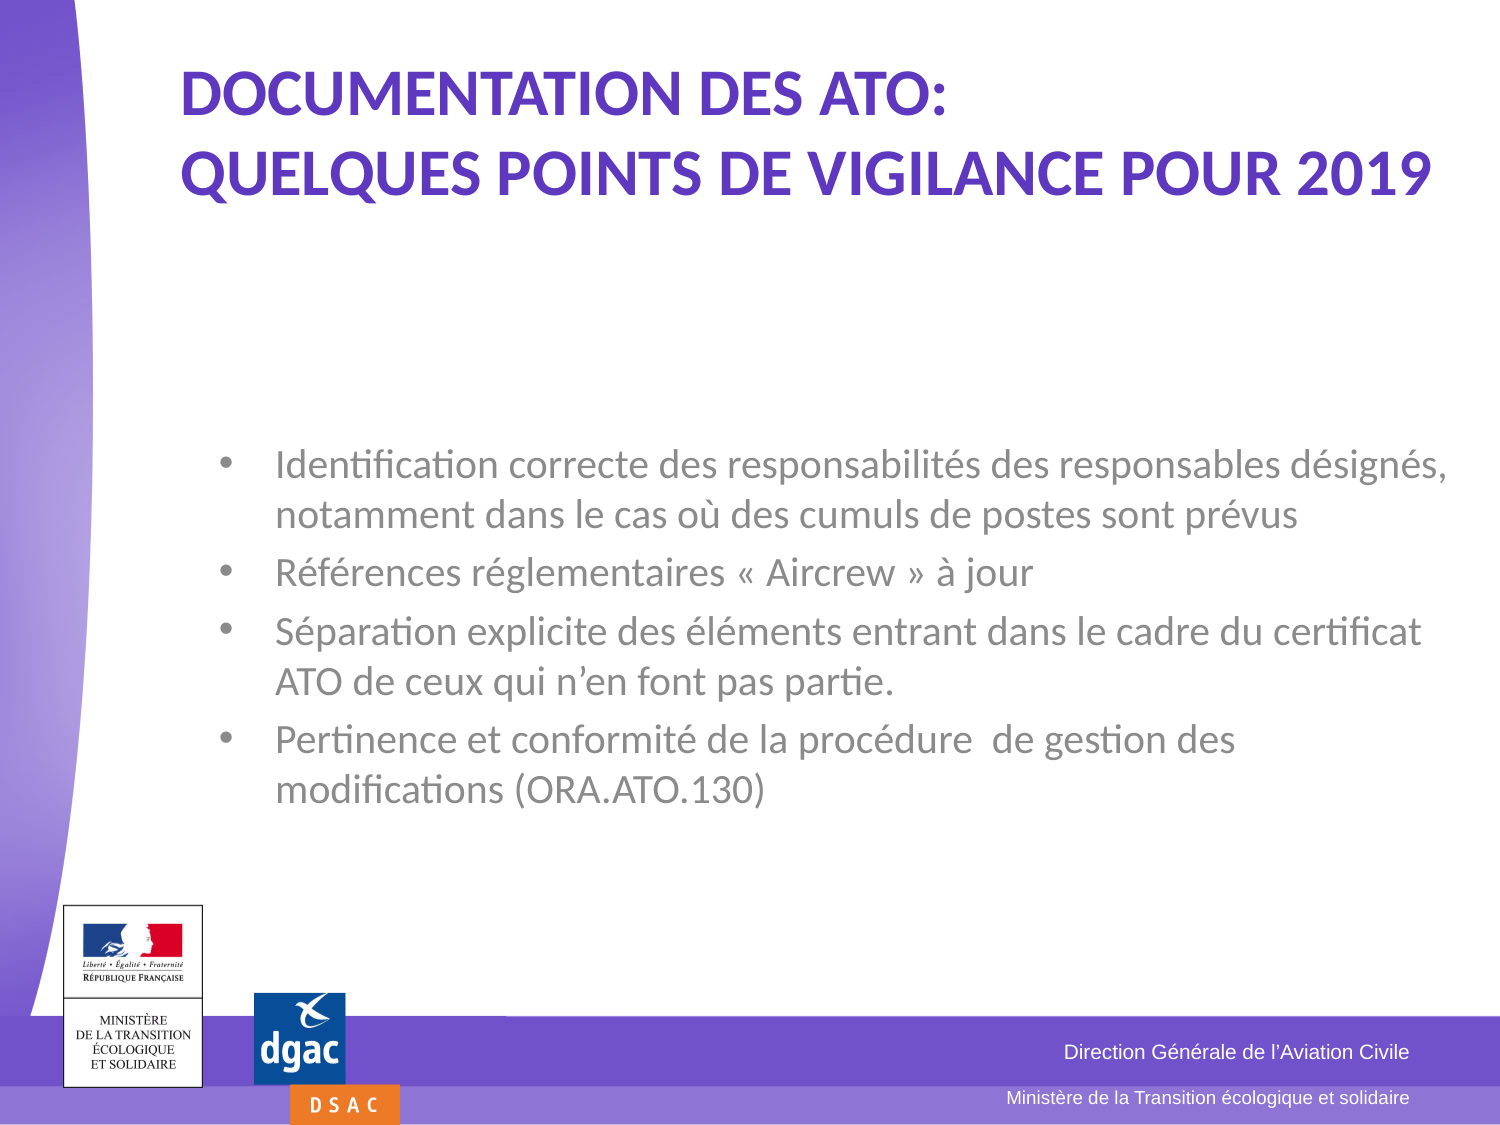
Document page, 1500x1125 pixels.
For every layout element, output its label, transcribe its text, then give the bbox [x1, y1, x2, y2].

title Documentation des ATO: Quelques points de vigilance pour 2019 [165, 41, 1480, 266]
picture [0, 0, 1500, 1125]
list Identification correcte des responsabilités des responsables désignés, notamment dans le cas où des cumuls de postes sont prévus Références réglementaires « Aircrew » à jour Séparation explicite des éléments entrant dans le cadre du certificat ATO de ceux qui n’en font pas partie. Pertinence et conformité de la procédure de gestion des modifications (ORA.ATO.130) [204, 230, 1480, 820]
